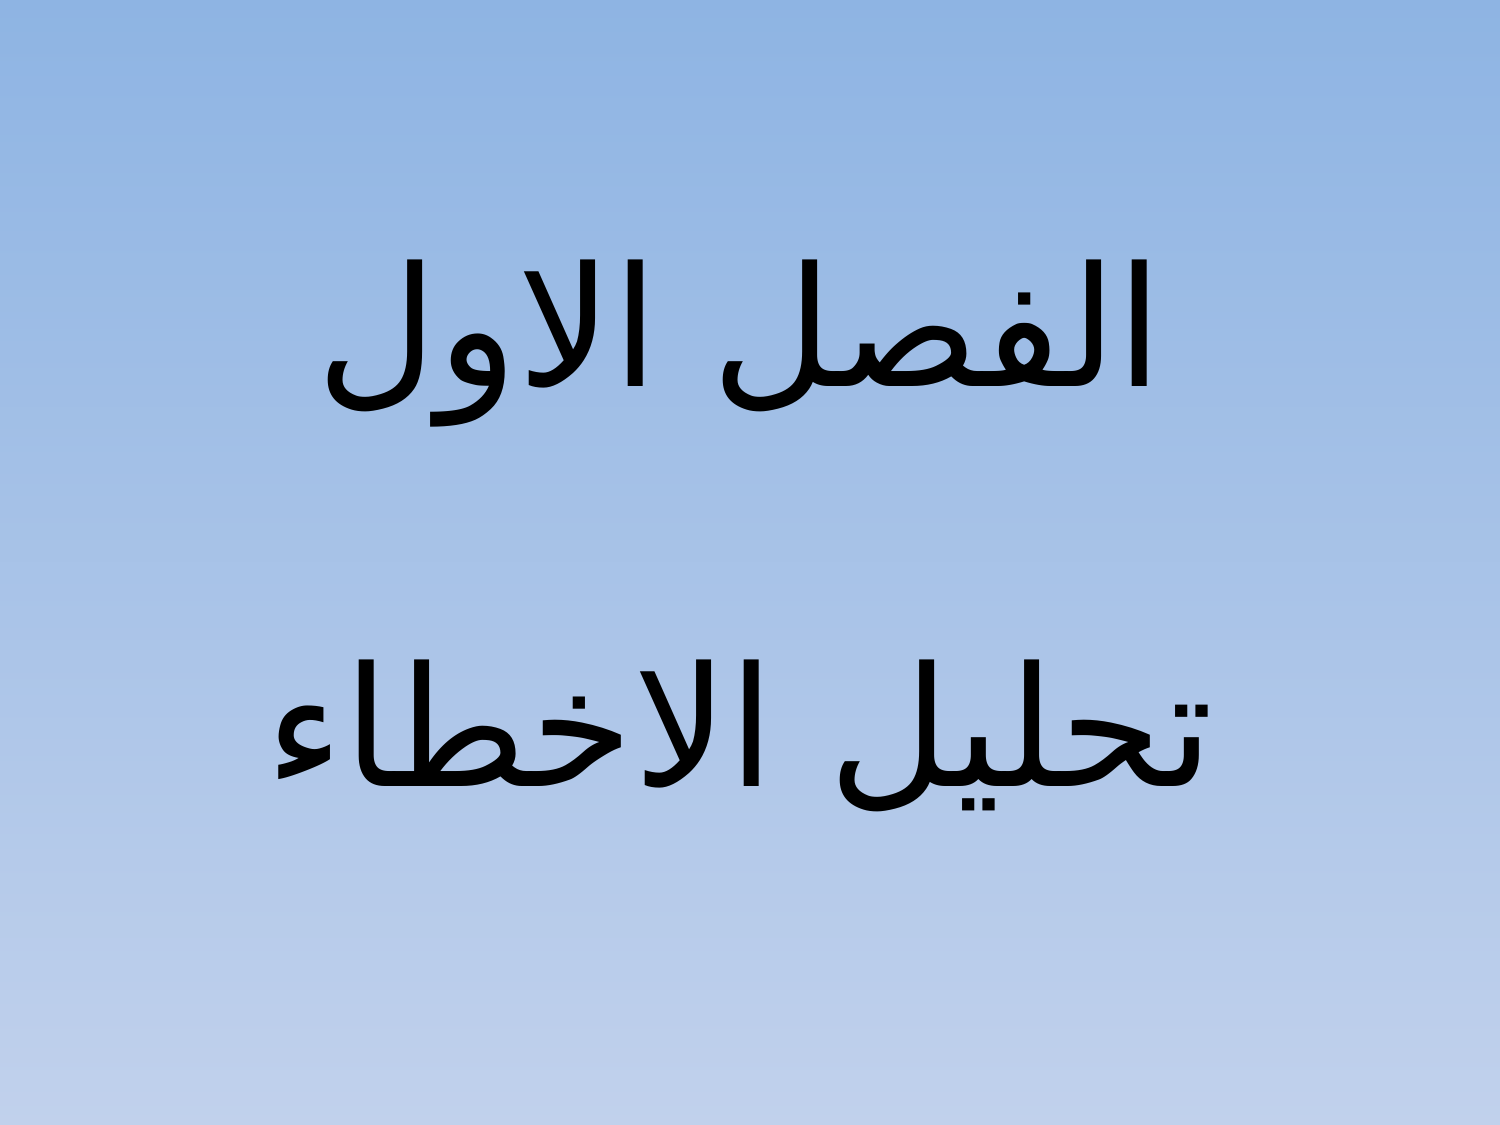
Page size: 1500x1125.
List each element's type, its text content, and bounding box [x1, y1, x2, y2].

title الفصل الاول تحليل الاخطاء [64, 125, 1415, 915]
